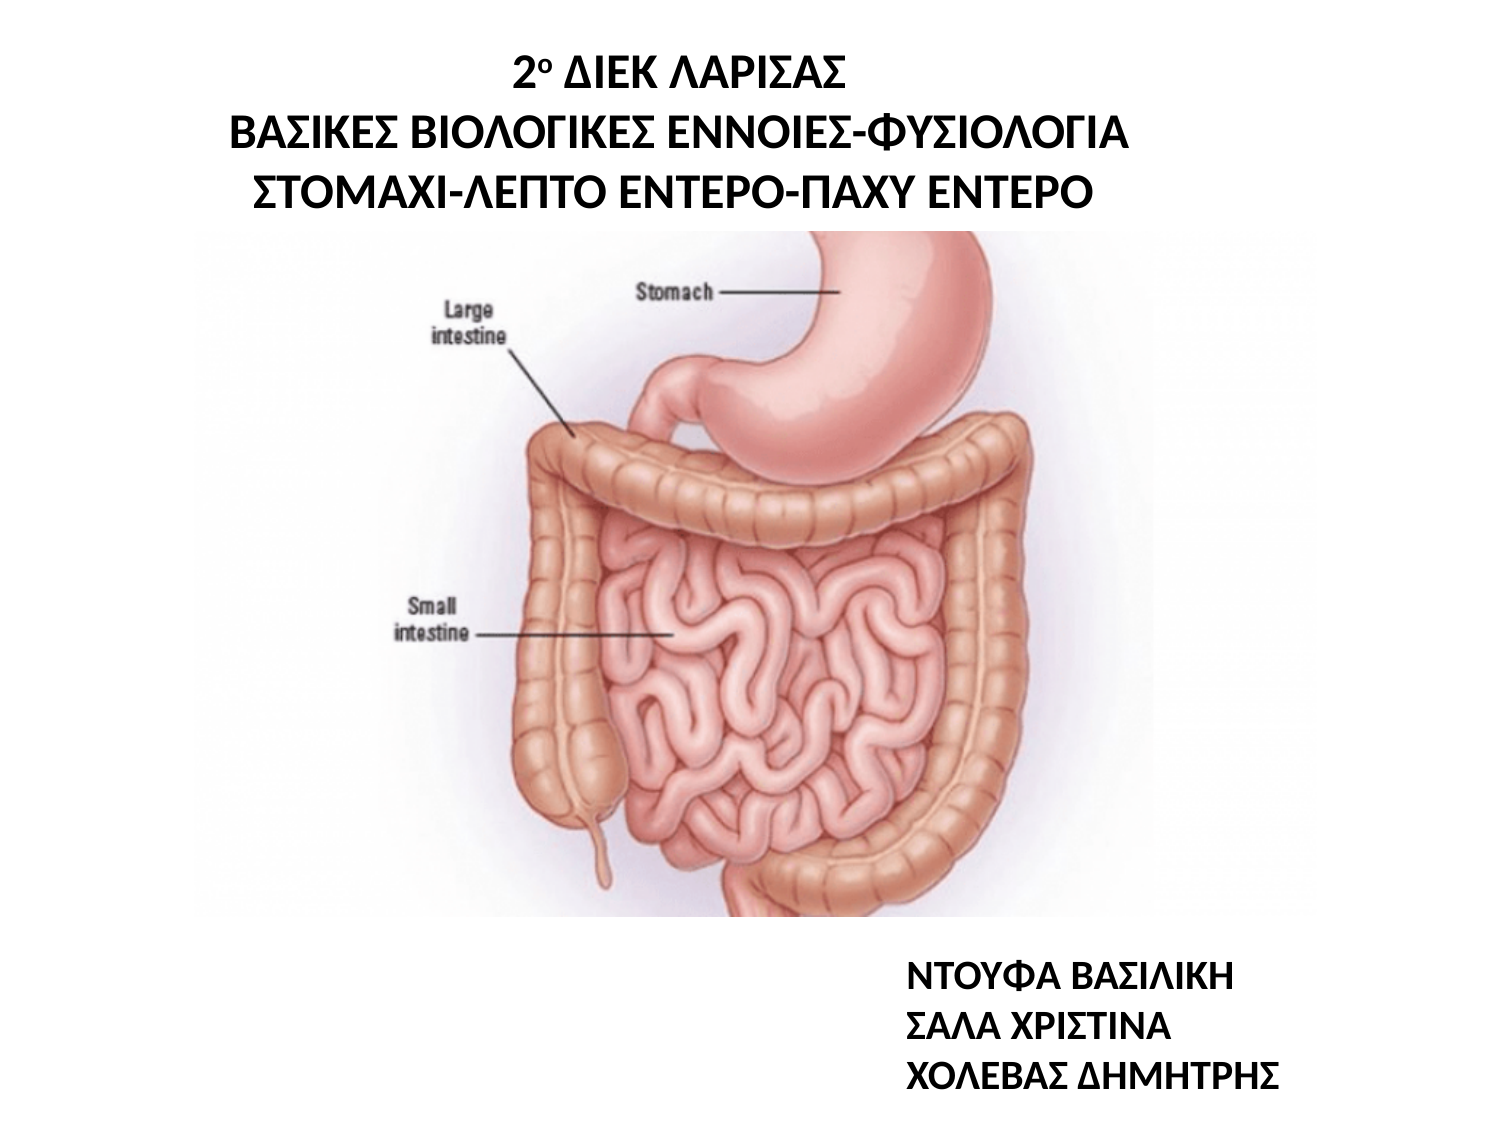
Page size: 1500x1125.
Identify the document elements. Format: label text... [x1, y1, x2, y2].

text_box 2ο ΔΙΕΚ ΛΑΡΙΣΑΣ ΒΑΣΙΚΕΣ ΒΙΟΛΟΓΙΚΕΣ ΕΝΝΟΙΕΣ-ΦΥΣΙΟΛΟΓΙΑ ΣΤΟΜΑΧΙ-ΛΕΠΤΟ ΕΝΤΕΡΟ-ΠΑΧΥ ΕΝΤΕΡΟ [76, 30, 1282, 226]
text_box ΝΤΟΥΦΑ ΒΑΣΙΛΙΚΗ ΣΑΛΑ ΧΡΙΣΤΙΝΑ ΧΟΛΕΒΑΣ ΔΗΜΗΤΡΗΣ [891, 940, 1483, 1106]
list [194, 231, 1318, 917]
